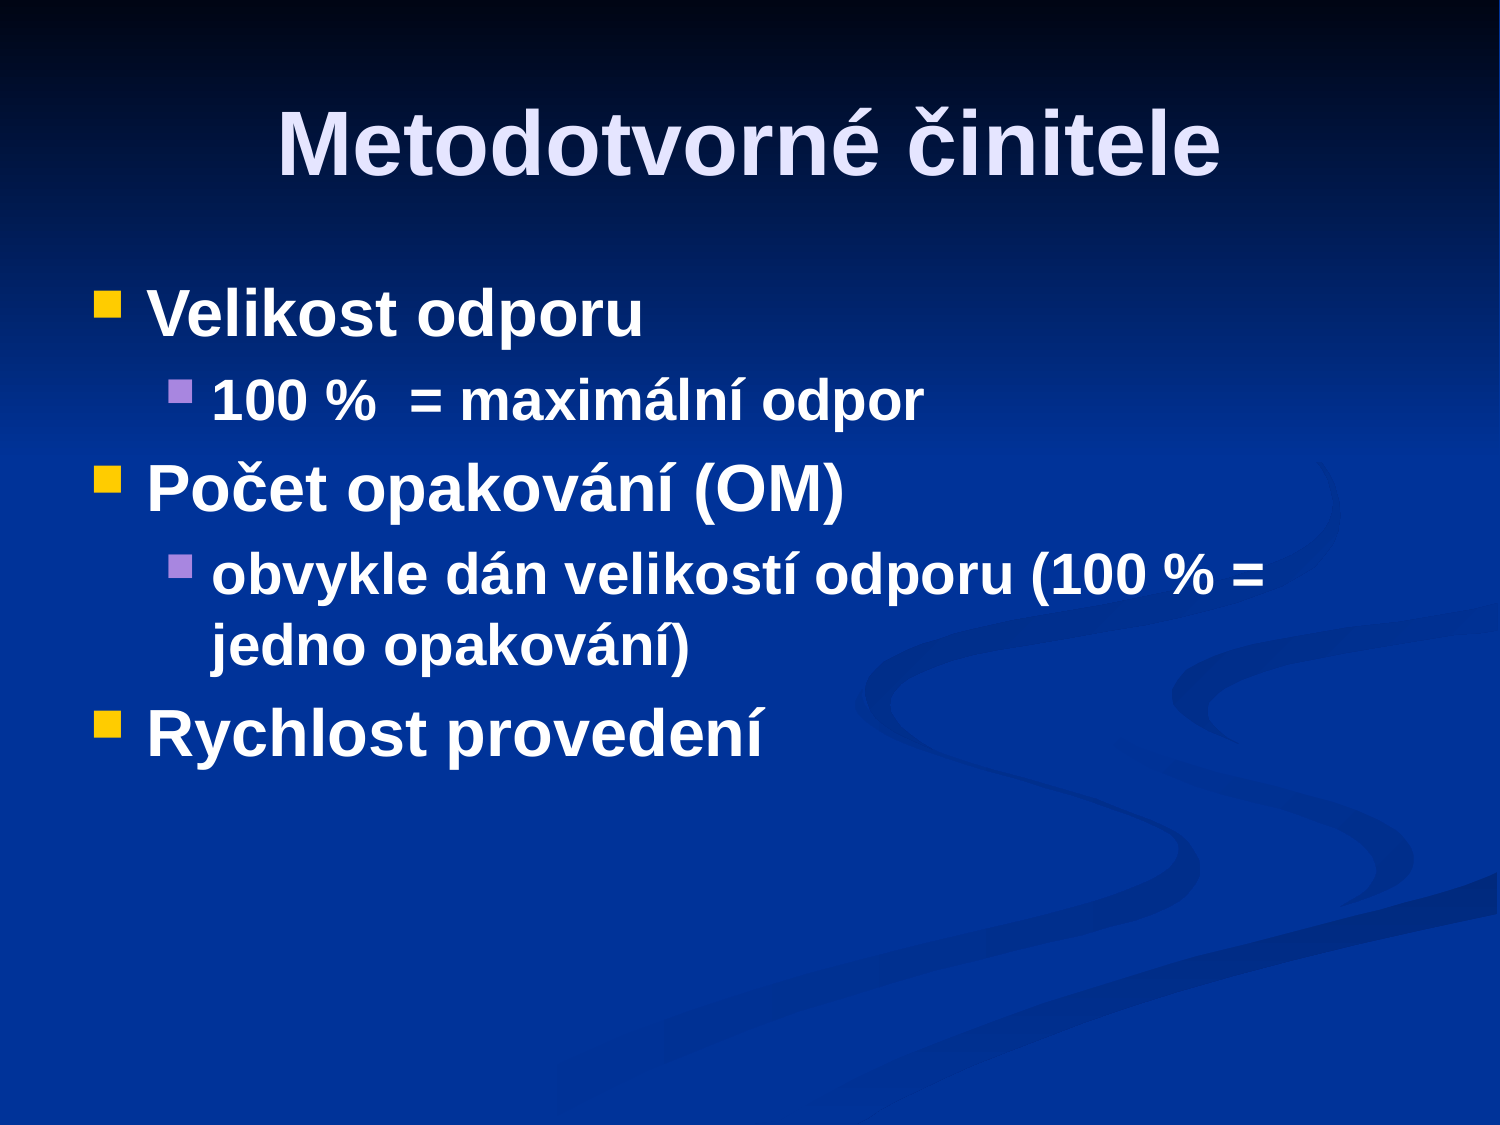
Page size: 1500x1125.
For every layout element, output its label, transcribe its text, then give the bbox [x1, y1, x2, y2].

list Velikost odporu 100 % = maximální odpor Počet opakování (OM) obvykle dán velikostí odporu (100 % = jedno opakování) Rychlost provedení [74, 262, 1426, 1006]
title Metodotvorné činitele [74, 44, 1426, 233]
